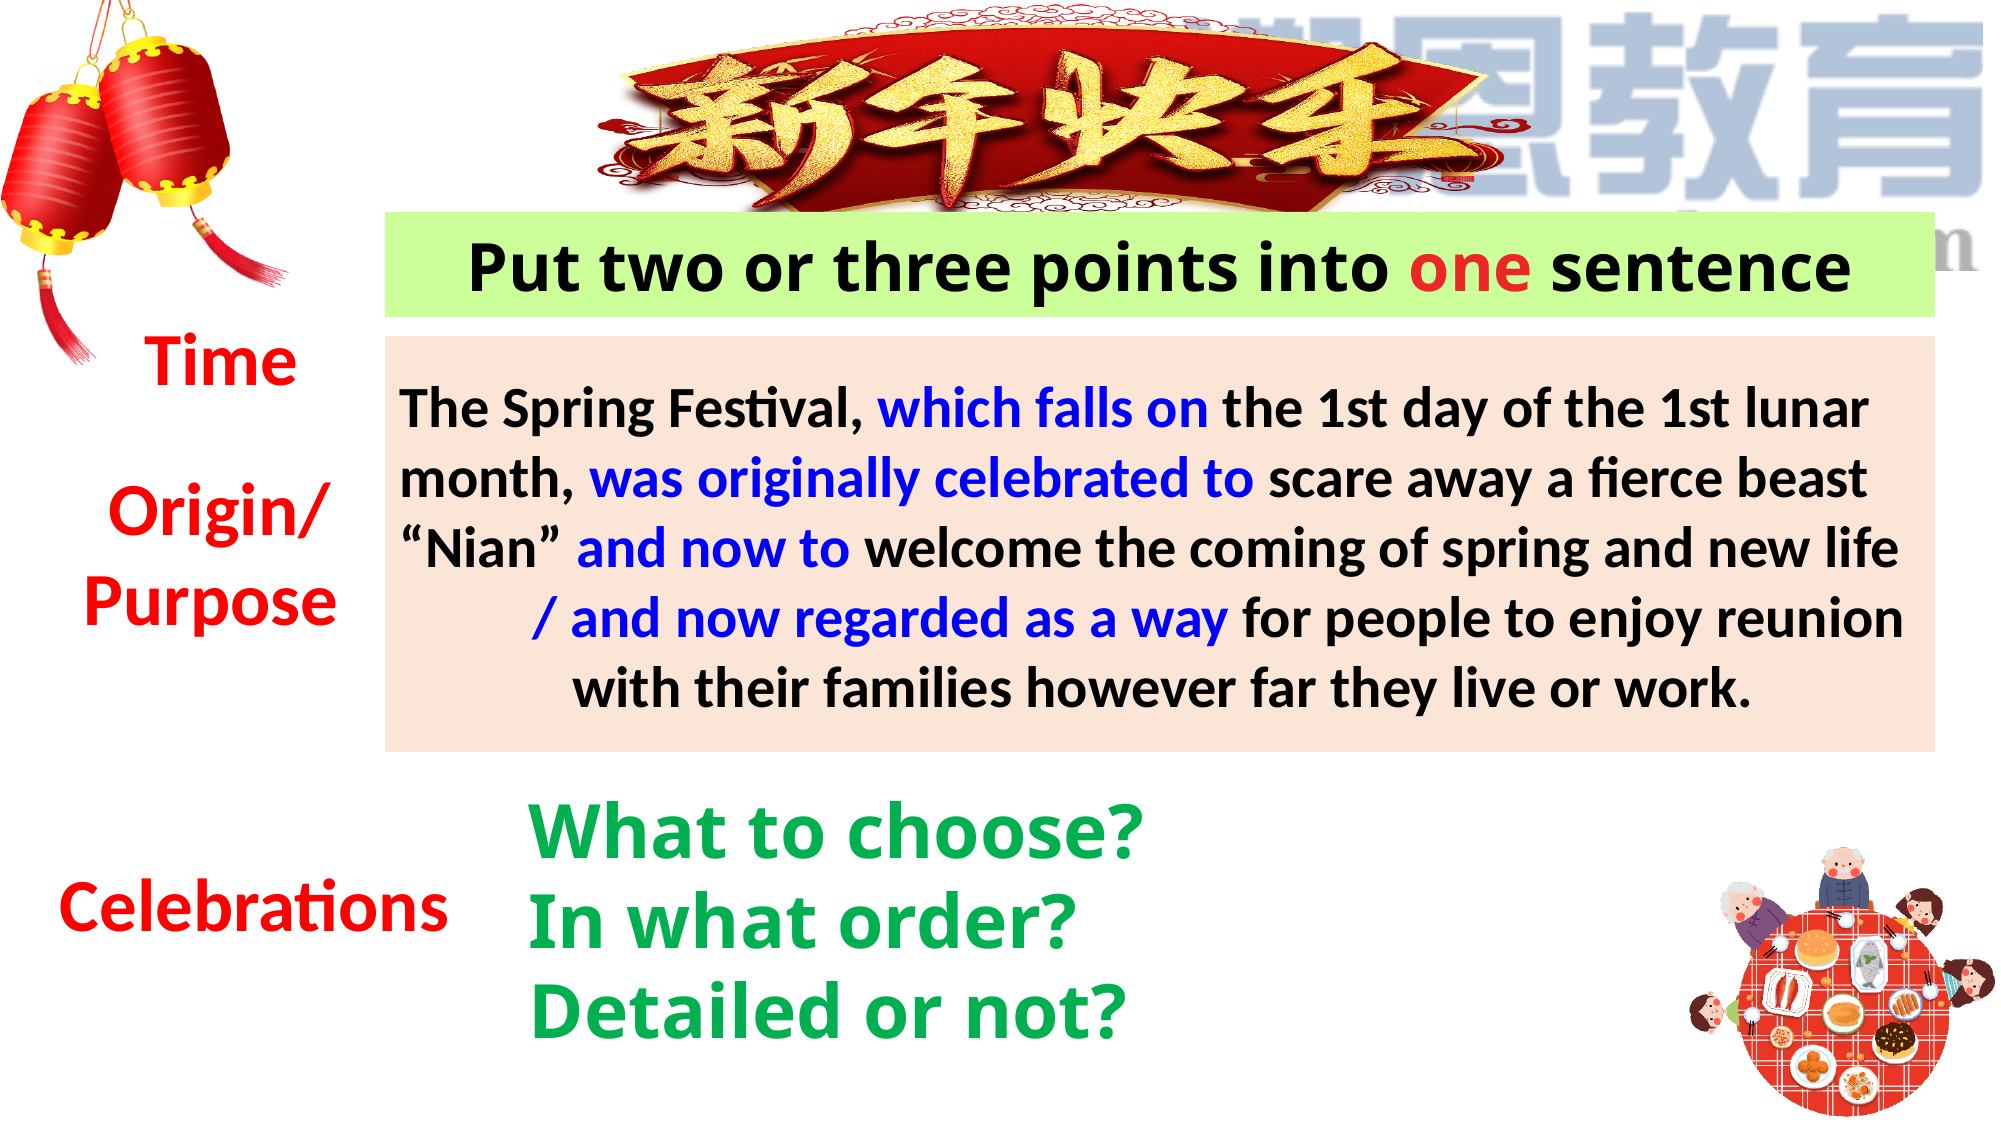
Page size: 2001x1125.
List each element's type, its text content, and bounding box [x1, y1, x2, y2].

text_box Celebrations [35, 862, 474, 942]
picture [1685, 826, 1999, 1125]
text_box Put two or three points into one sentence [384, 211, 554, 318]
text_box Put two or three points into one sentence [1561, 211, 1936, 318]
picture [554, 0, 1983, 376]
text_box Origin/ Purpose [53, 510, 384, 590]
text_box the 1st day of the 1st lunar month [326, 320, 554, 400]
text_box The Spring Festival, which falls on the 1st day of the 1st lunar month, was originally celebrated to scare away a fierce beast “Nian” and now to welcome the coming of spring and new life / and now regarded as a way for people to enjoy reunion with their families however far they live or work. [384, 335, 1936, 753]
picture [0, 0, 326, 406]
text_box What to choose? In what order? Detailed or not? [513, 769, 1774, 1067]
